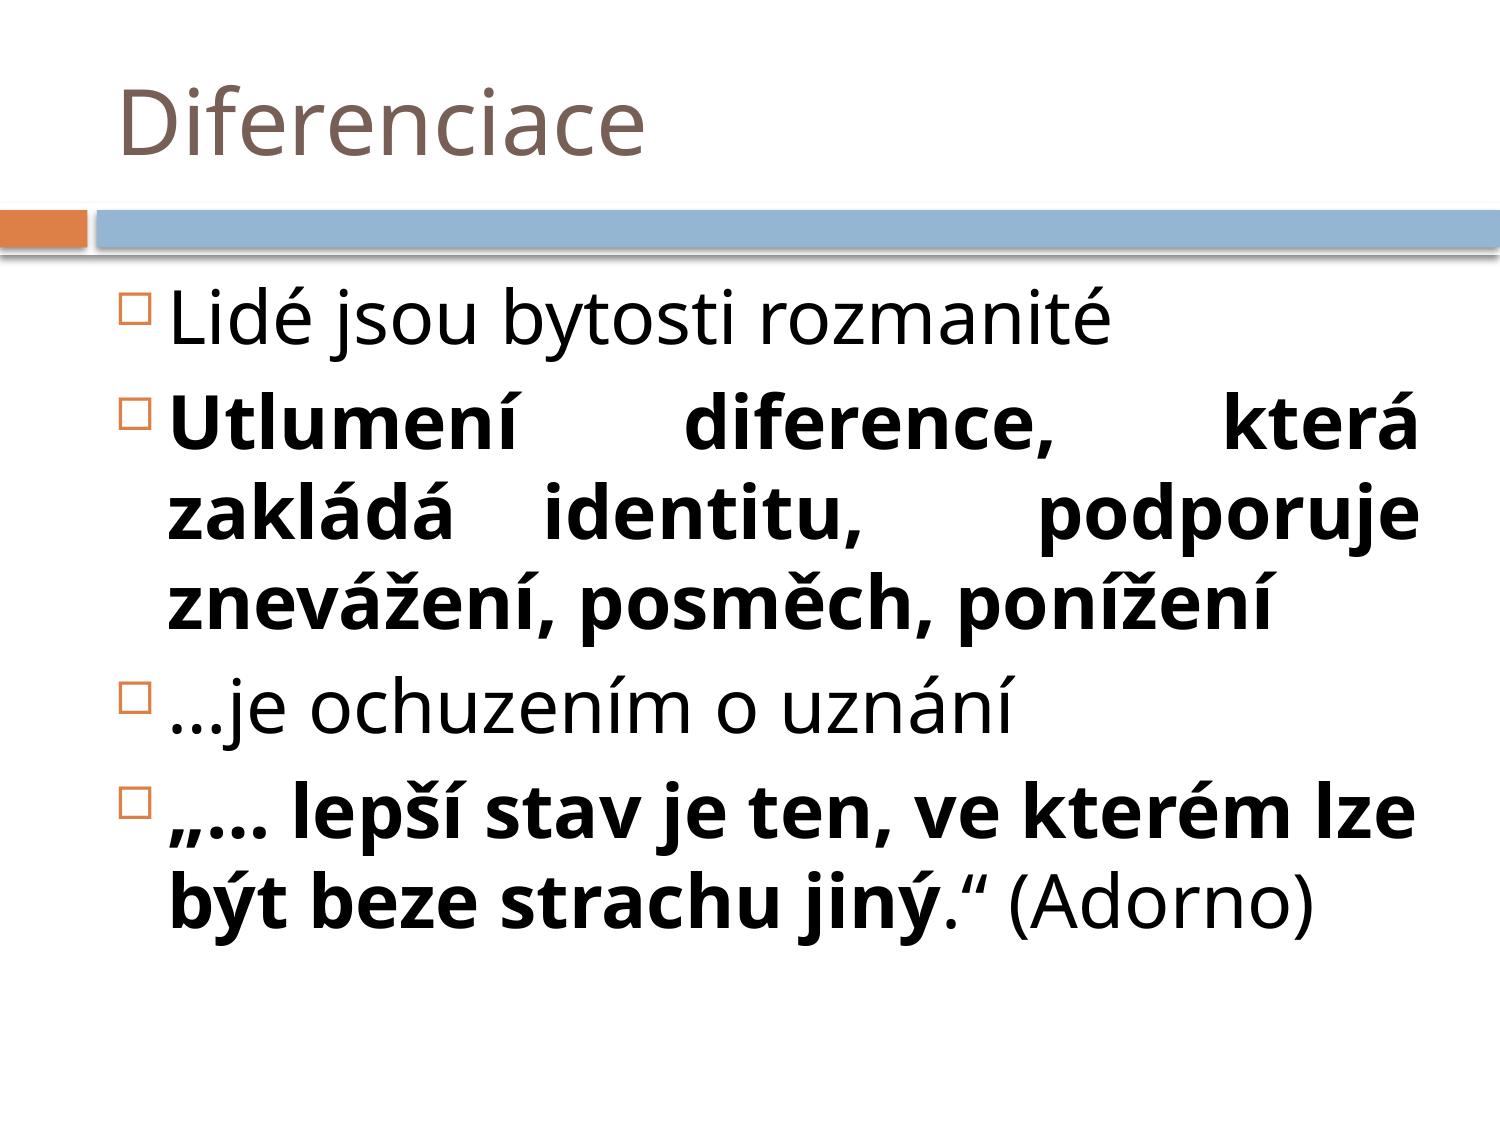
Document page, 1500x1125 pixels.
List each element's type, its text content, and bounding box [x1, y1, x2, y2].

list Lidé jsou bytosti rozmanité Utlumení diference, která zakládá identitu, podporuje znevážení, posměch, ponížení …je ochuzením o uznání „… lepší stav je ten, ve kterém lze být beze strachu jiný.“ (Adorno) [100, 262, 1438, 1000]
title Diferenciace [100, 37, 1438, 200]
